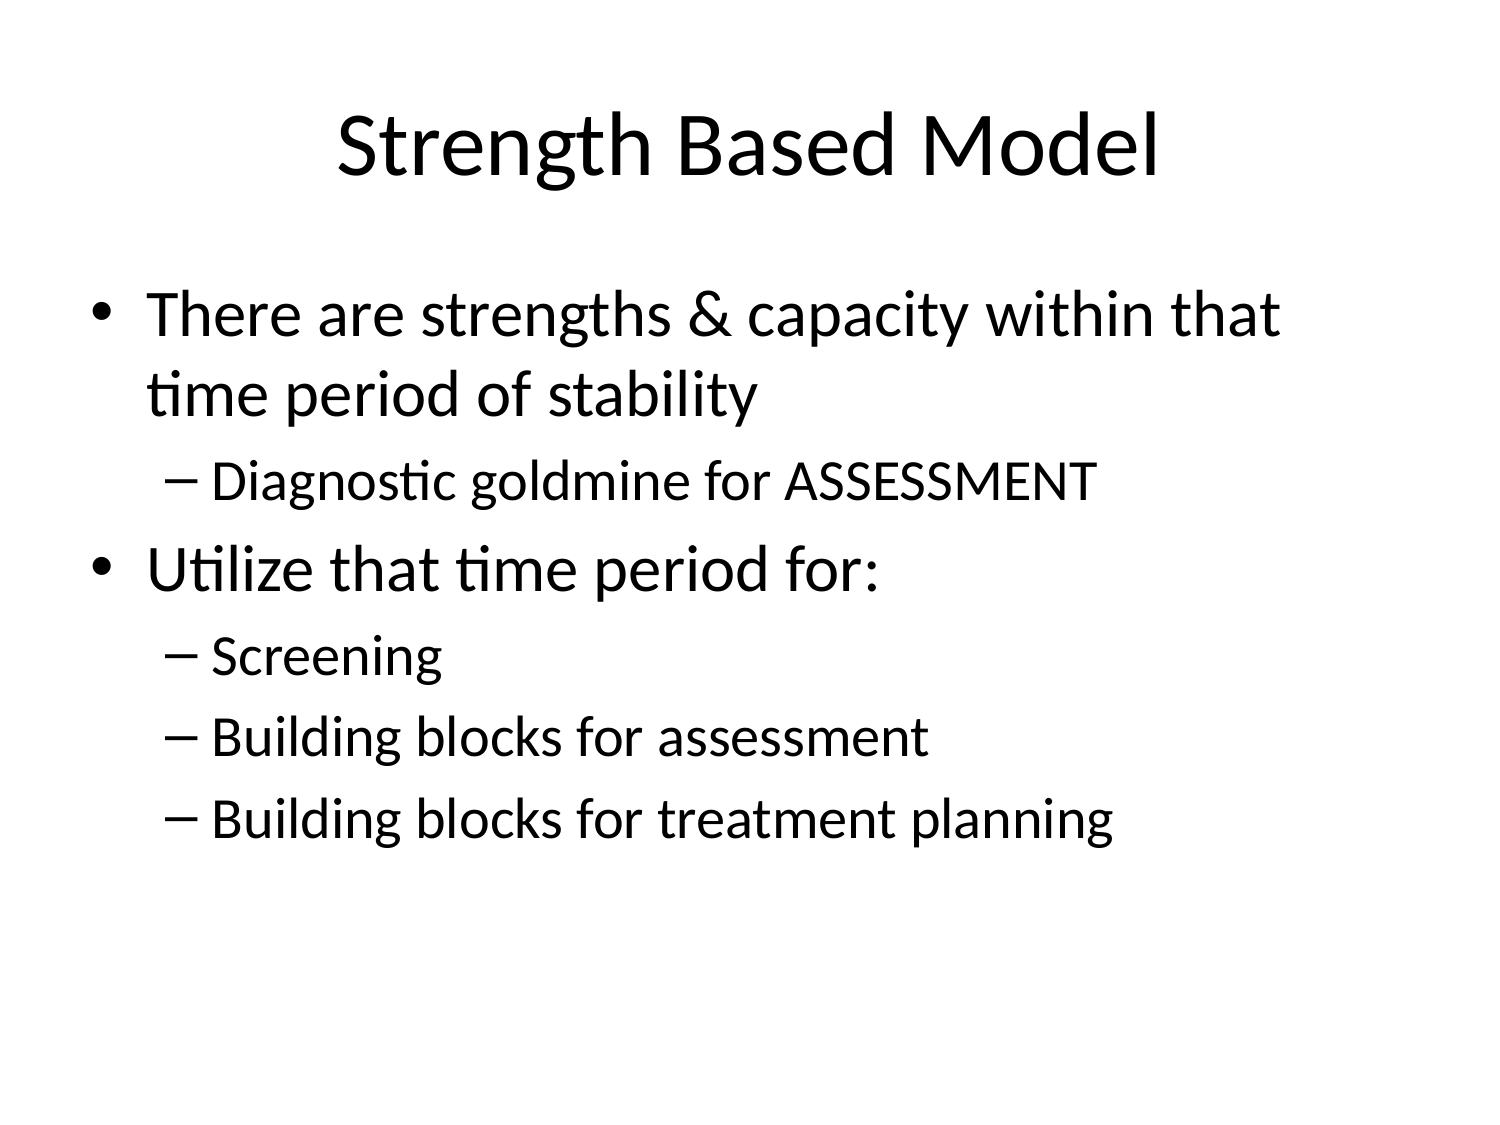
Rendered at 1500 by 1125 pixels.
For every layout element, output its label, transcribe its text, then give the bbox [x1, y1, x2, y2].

title Strength Based Model [75, 45, 1425, 233]
list There are strengths & capacity within that time period of stability Diagnostic goldmine for ASSESSMENT Utilize that time period for: Screening Building blocks for assessment Building blocks for treatment planning [75, 262, 1425, 1005]
